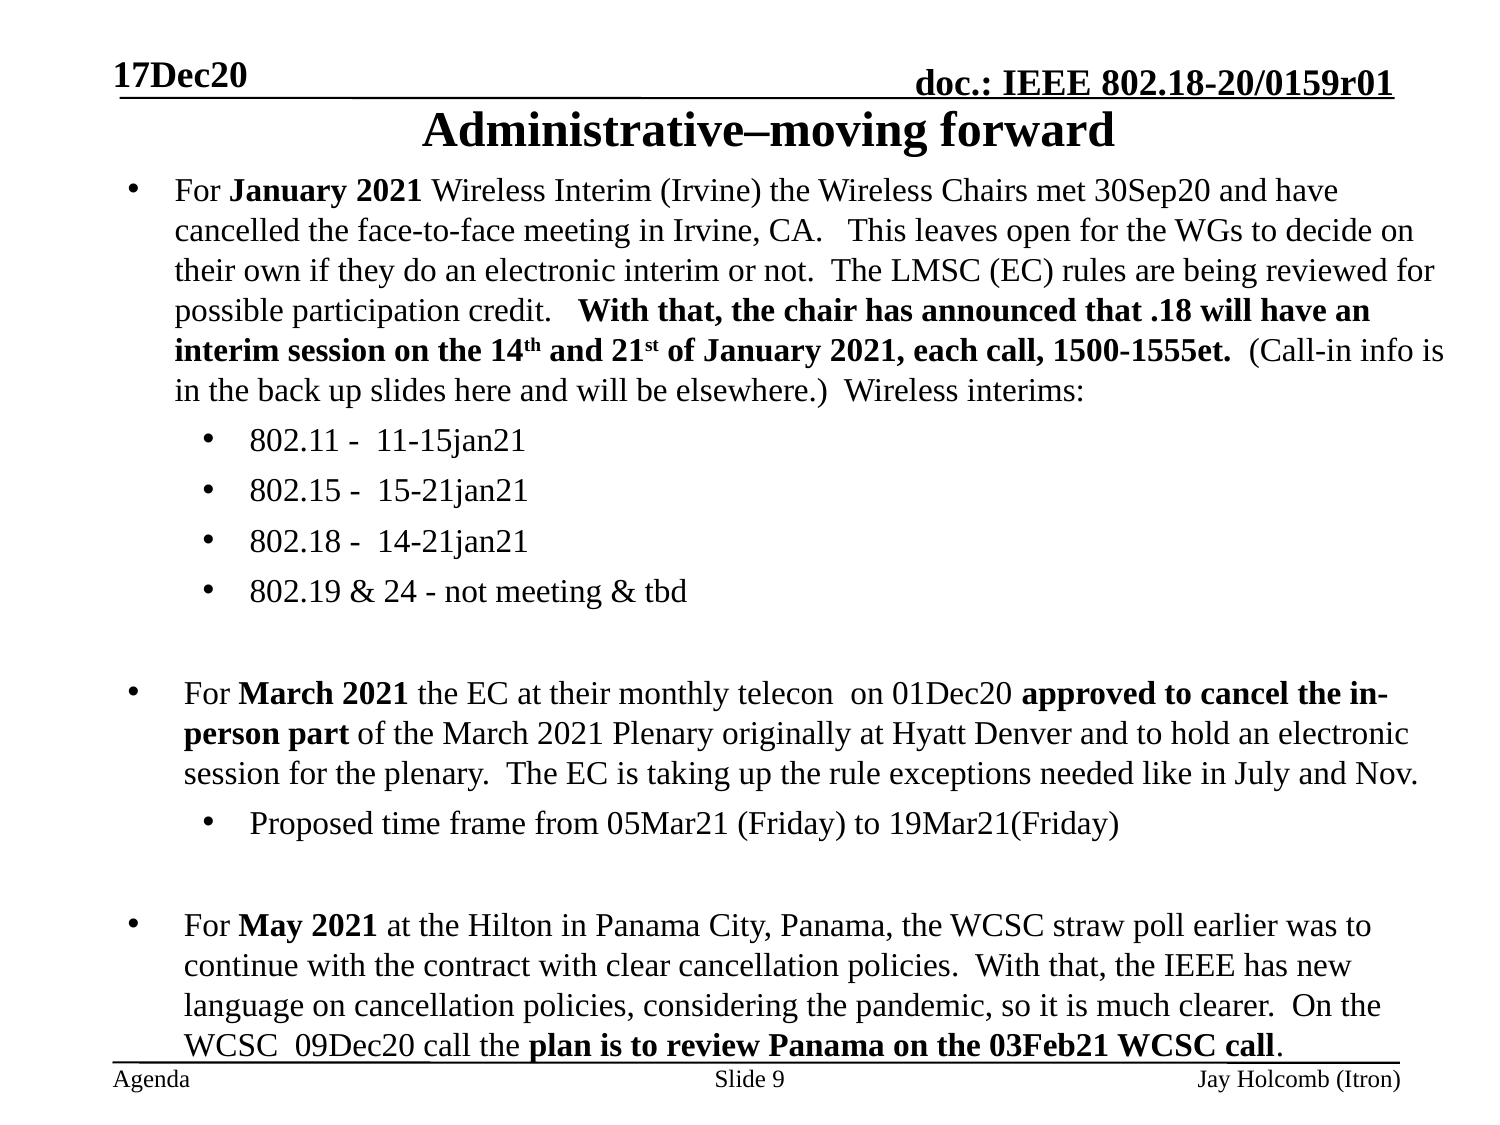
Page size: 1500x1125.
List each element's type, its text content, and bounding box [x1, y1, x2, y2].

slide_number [112, 49, 488, 95]
title Administrative–moving forward [112, 87, 1426, 132]
list For January 2021 Wireless Interim (Irvine) the Wireless Chairs met 30Sep20 and have cancelled the face-to-face meeting in Irvine, CA. This leaves open for the WGs to decide on their own if they do an electronic interim or not. The LMSC (EC) rules are being reviewed for possible participation credit. With that, the chair has announced that .18 will have an interim session on the 14th and 21st of January 2021, each call, 1500-1555et. (Call-in info is in the back up slides here and will be elsewhere.) Wireless interims: 802.11 - 11-15jan21 802.15 - 15-21jan21 802.18 - 14-21jan21 802.19 & 24 - not meeting & tbd For March 2021 the EC at their monthly telecon on 01Dec20 approved to cancel the in-person part of the March 2021 Plenary originally at Hyatt Denver and to hold an electronic session for the plenary. The EC is taking up the rule exceptions needed like in July and Nov. Proposed time frame from 05Mar21 (Friday) to 19Mar21(Friday) For May 2021 at the Hilton in Panama City, Panama, the WCSC straw poll earlier was to continue with the contract with clear cancellation policies. With that, the IEEE has new language on cancellation policies, considering the pandemic, so it is much clearer. On the WCSC 09Dec20 call the plan is to review Panama on the 03Feb21 WCSC call. [112, 132, 1488, 1063]
slide_number Slide 9 [699, 1061, 800, 1123]
footer Jay Holcomb (Itron) [878, 1061, 1402, 1093]
